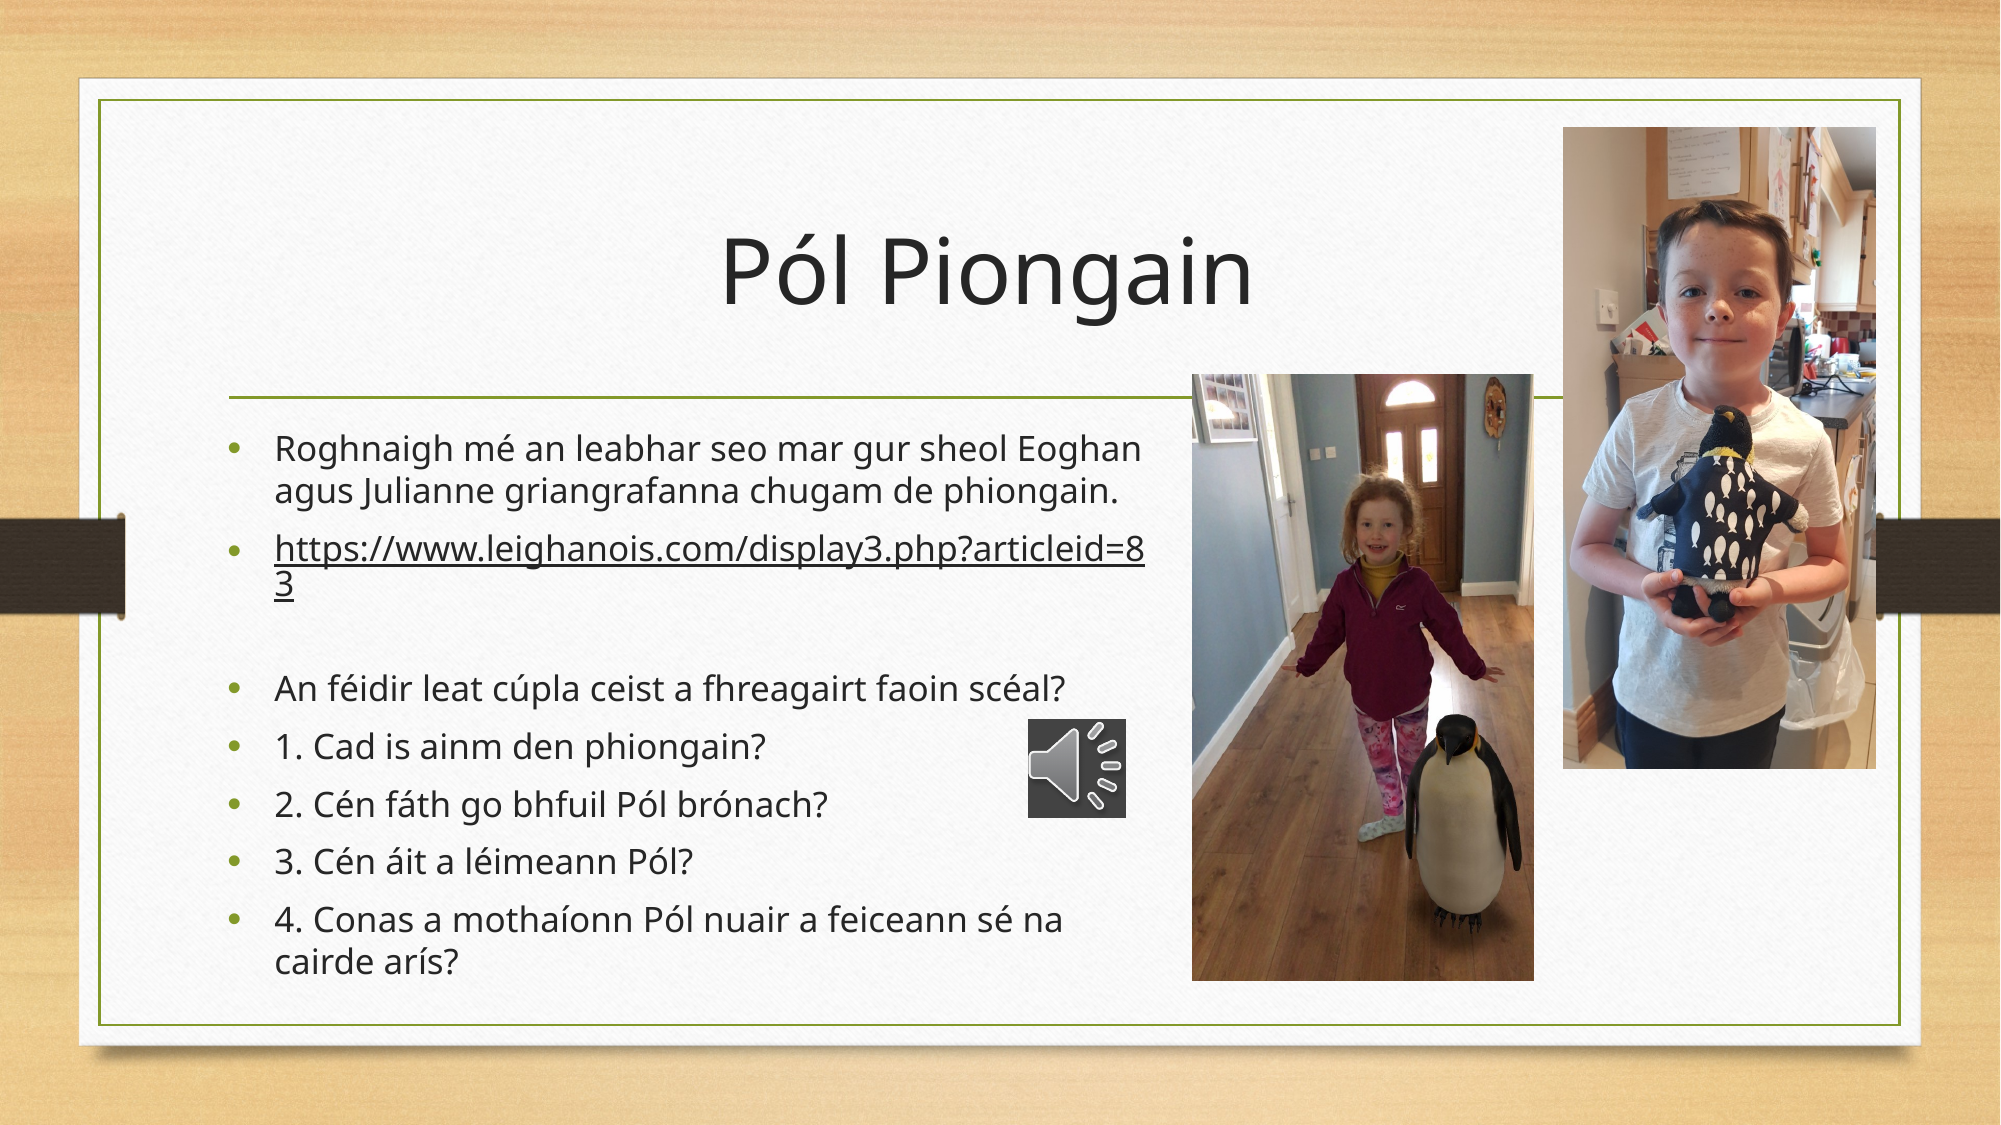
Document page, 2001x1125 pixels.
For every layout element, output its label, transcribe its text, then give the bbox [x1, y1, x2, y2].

picture [0, 0, 2001, 1125]
title Pól Piongain [212, 161, 1563, 375]
list Roghnaigh mé an leabhar seo mar gur sheol Eoghan agus Julianne griangrafanna chugam de phiongain. https://www.leighanois.com/display3.php?articleid=83 An féidir leat cúpla ceist a fhreagairt faoin scéal? 1. Cad is ainm den phiongain? 2. Cén fáth go bhfuil Pól brónach? 3. Cén áit a léimeann Pól? 4. Conas a mothaíonn Pól nuair a feiceann sé na cairde arís? [212, 419, 1162, 964]
